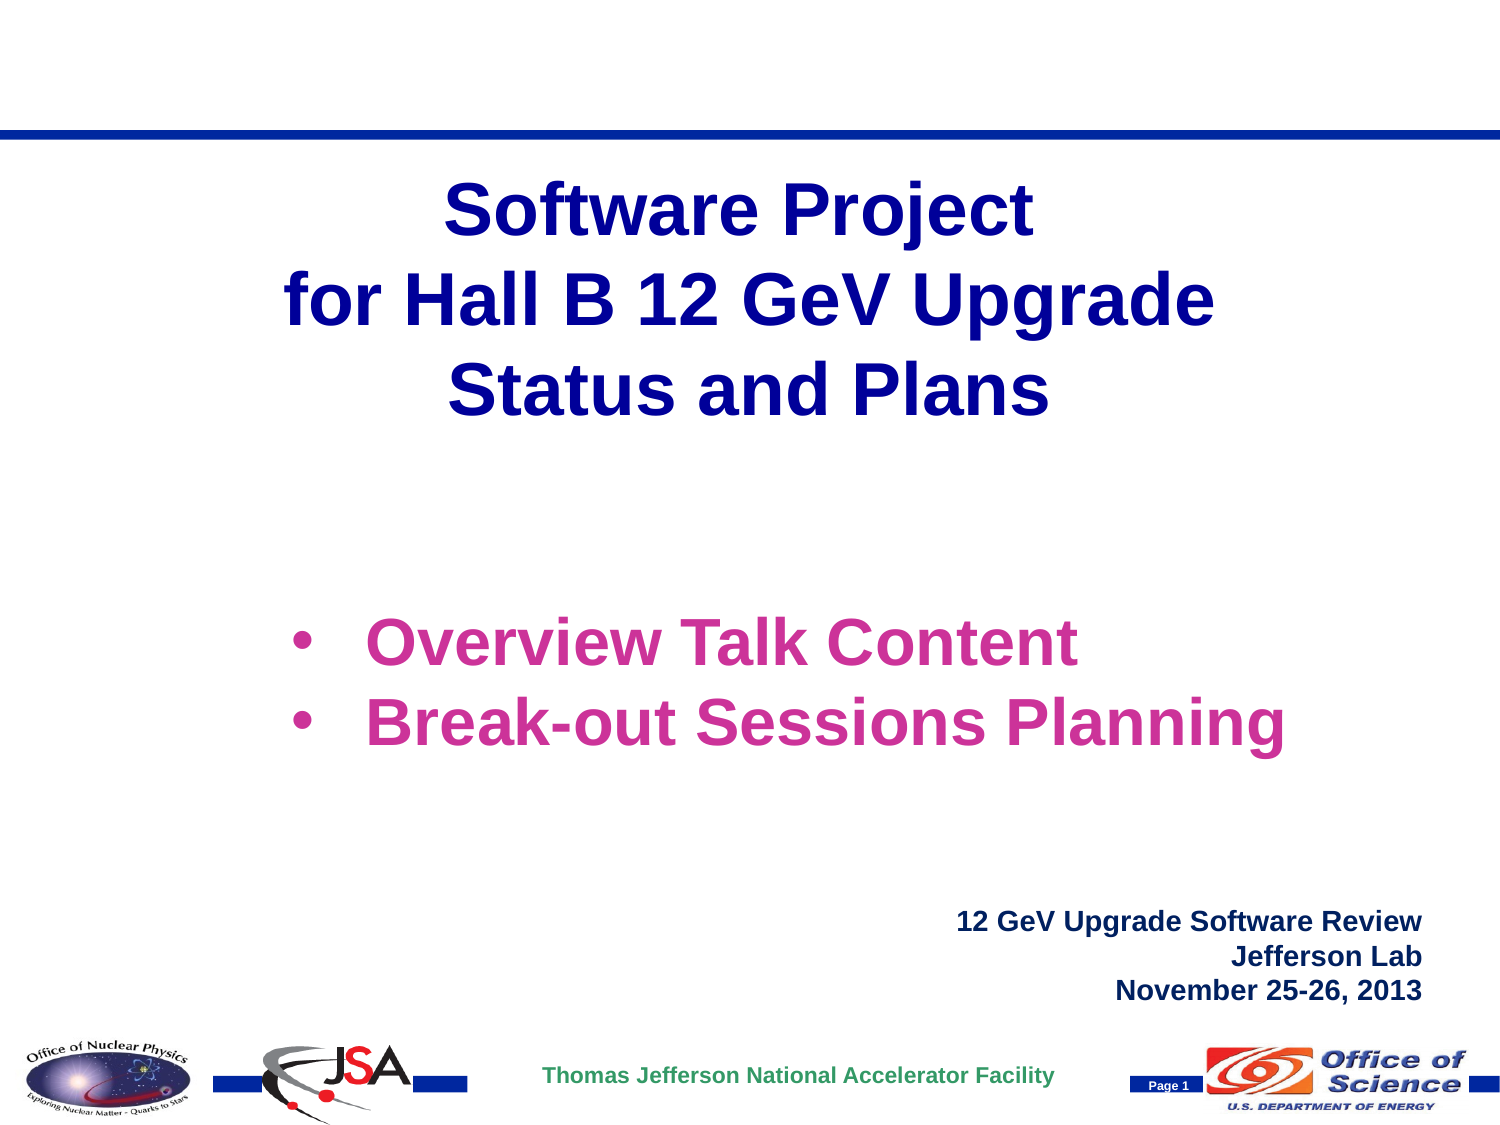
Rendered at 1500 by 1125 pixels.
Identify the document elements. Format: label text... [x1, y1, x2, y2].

text_box 12 GeV Upgrade Software Review Jefferson Lab November 25-26, 2013 [630, 894, 1438, 1034]
picture [0, 1037, 213, 1125]
text_box Overview Talk Content Break-out Sessions Planning [276, 591, 1412, 812]
picture [262, 1045, 413, 1125]
title Software Project for Hall B 12 GeV Upgrade Status and Plans [112, 199, 1388, 442]
text_box [166, 174, 1326, 199]
picture [1203, 1043, 1469, 1114]
